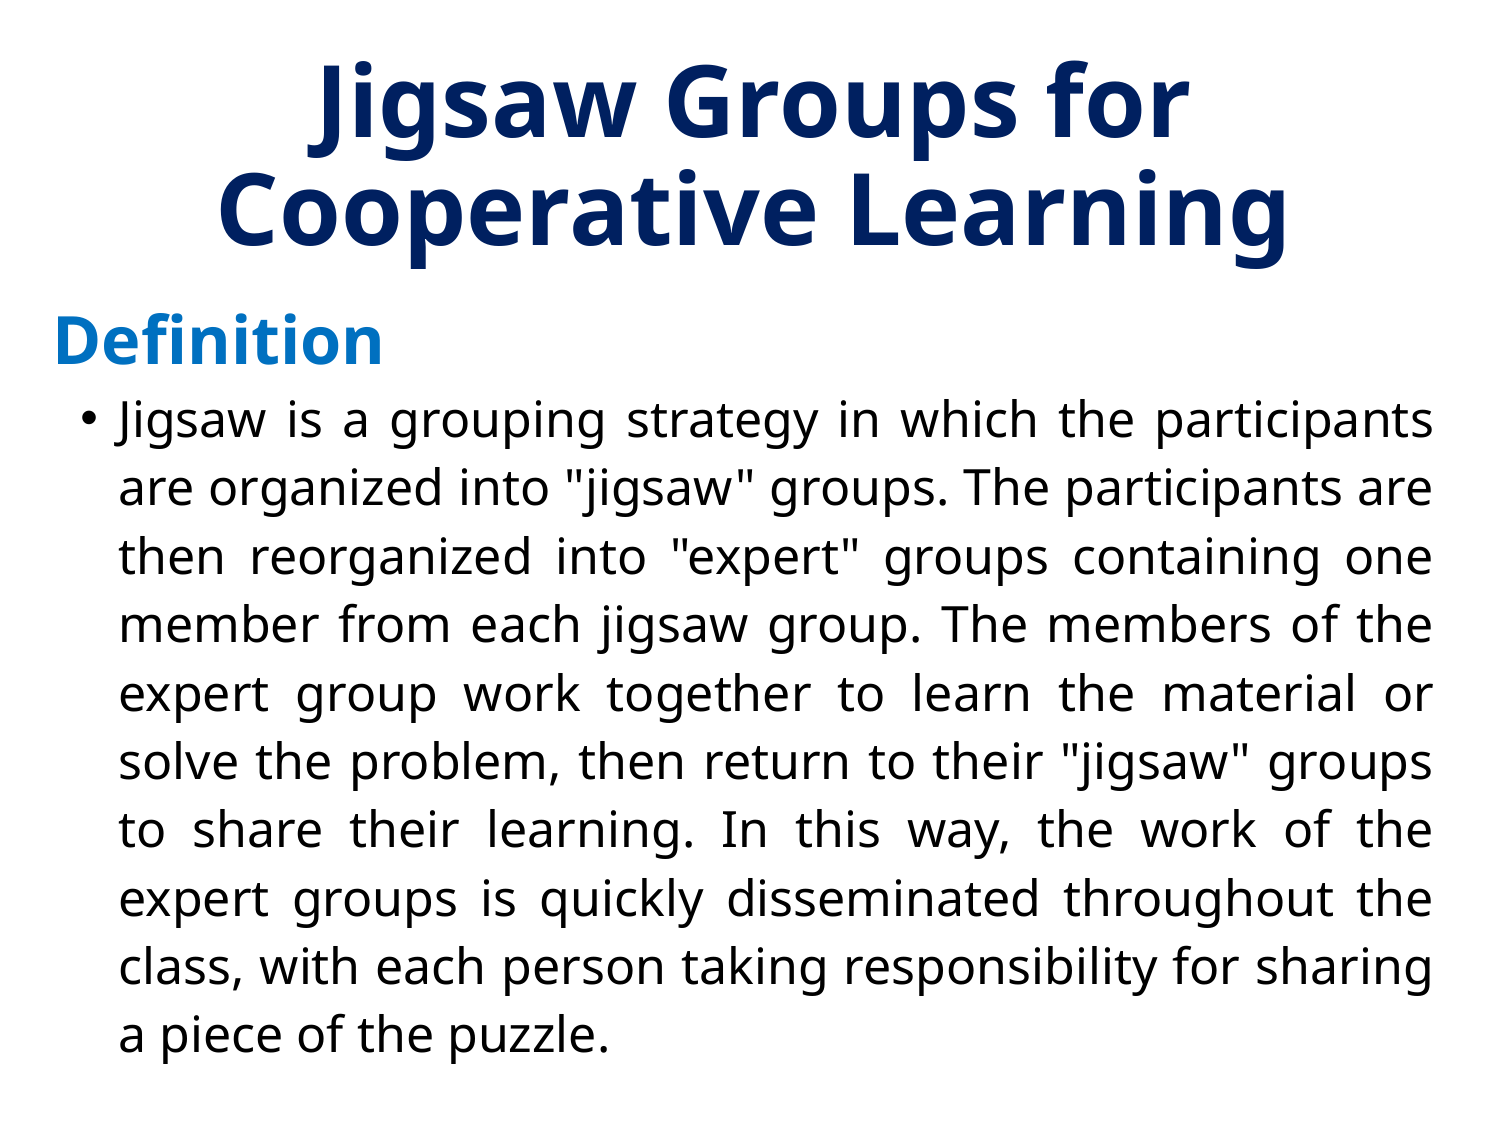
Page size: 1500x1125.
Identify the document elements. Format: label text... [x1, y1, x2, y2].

list Definition Jigsaw is a grouping strategy in which the participants are organized into "jigsaw" groups. The participants are then reorganized into "expert" groups containing one member from each jigsaw group. The members of the expert group work together to learn the material or solve the problem, then return to their "jigsaw" groups to share their learning. In this way, the work of the expert groups is quickly disseminated throughout the class, with each person taking responsibility for sharing a piece of the puzzle. [37, 299, 1450, 1075]
title Jigsaw Groups for Cooperative Learning [107, 50, 1402, 268]
